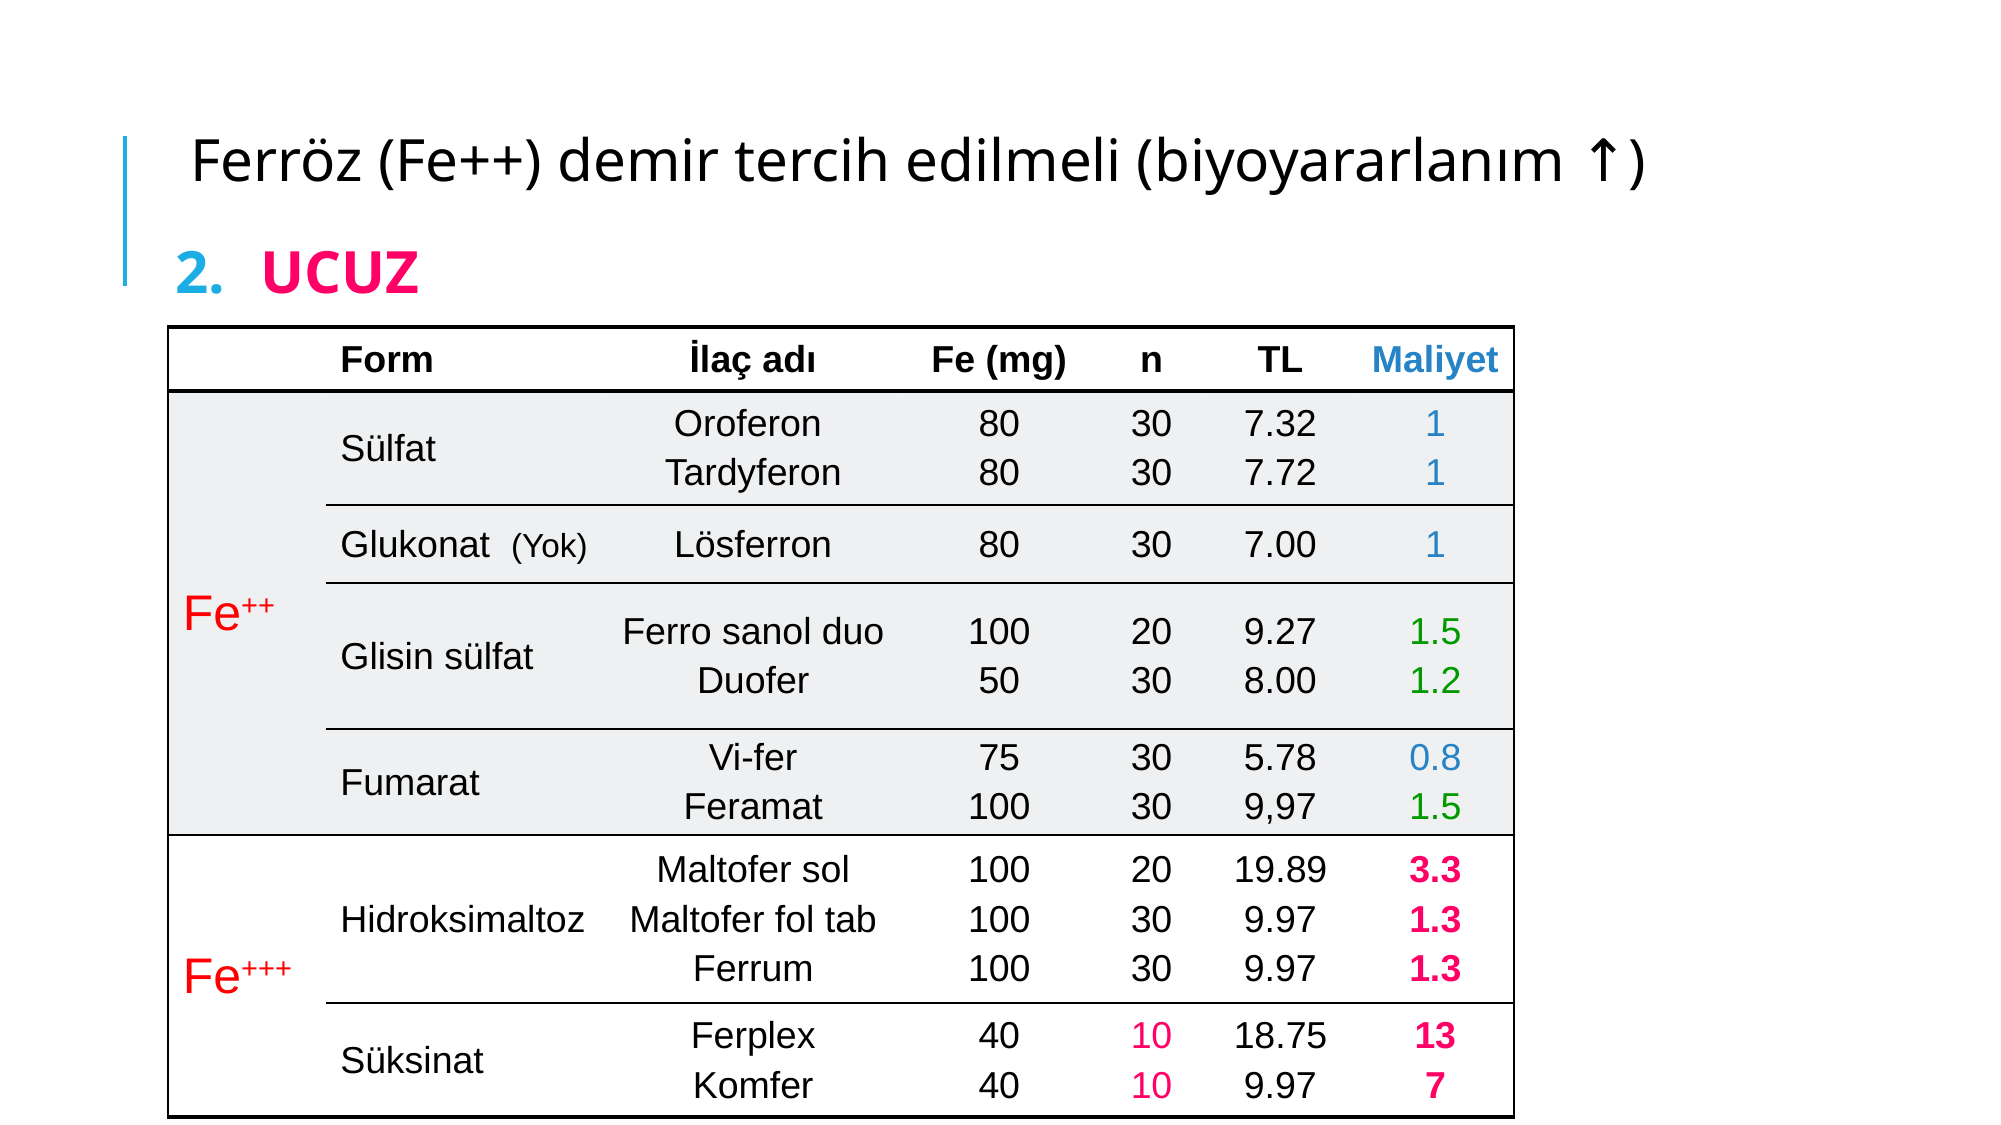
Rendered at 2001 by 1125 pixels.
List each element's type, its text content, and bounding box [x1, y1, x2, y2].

table_cell 75 100 [900, 730, 1099, 834]
table_cell Ferplex Komfer [607, 1004, 900, 1115]
list UCUZ [168, 236, 1763, 469]
table_cell Sülfat [326, 393, 607, 504]
table_cell 3.3 1.3 1.3 [1357, 836, 1513, 1002]
table_cell Lösferron [607, 506, 900, 582]
table_cell Maltofer sol Maltofer fol tab Ferrum [607, 836, 900, 1002]
table_cell Fe++ [169, 393, 326, 834]
table_cell 30 [1099, 506, 1204, 582]
table_cell 1 [1357, 506, 1513, 582]
table_cell 5.78 9,97 [1204, 730, 1357, 834]
table_cell Oroferon Tardyferon [607, 393, 900, 504]
table_cell Fe+++ [169, 836, 326, 1115]
table_cell 7.32 7.72 [1204, 393, 1357, 504]
table_cell 20 30 30 [1099, 836, 1204, 1002]
table_cell 100 100 100 [900, 836, 1099, 1002]
table_cell Glisin sülfat [326, 584, 607, 728]
table_cell 30 30 [1099, 730, 1204, 834]
table_cell Fumarat [326, 730, 607, 834]
table_header İlaç adı [607, 329, 900, 389]
table_cell 30 30 [1099, 393, 1204, 504]
table_cell Glukonat (Yok) [326, 506, 607, 582]
table_cell 80 [900, 506, 1099, 582]
table_header Maliyet [1357, 329, 1513, 389]
table_header Form [326, 329, 607, 389]
table_cell Süksinat [326, 1004, 607, 1115]
table_cell Hidroksimaltoz [326, 836, 607, 1002]
table_header n [1099, 329, 1204, 389]
table_cell 1 1 [1357, 393, 1513, 504]
table_cell 80 80 [900, 393, 1099, 504]
table_header TL [1204, 329, 1357, 389]
table_cell Vi-fer Feramat [607, 730, 900, 834]
table_cell Ferro sanol duo Duofer [607, 584, 900, 728]
table_cell 1.5 1.2 [1357, 584, 1513, 728]
table_header [169, 329, 326, 389]
text_box Ferröz (Fe++) demir tercih edilmeli (biyoyararlanım ↑) [167, 124, 1763, 236]
table_cell 7.00 [1204, 506, 1357, 582]
table_cell 18.75 9.97 [1204, 1004, 1357, 1115]
table_cell 9.27 8.00 [1204, 584, 1357, 728]
table_cell 20 30 [1099, 584, 1204, 728]
table_cell 19.89 9.97 9.97 [1204, 836, 1357, 1002]
table_cell 100 50 [900, 584, 1099, 728]
table_cell 40 40 [900, 1004, 1099, 1115]
table_cell 13 7 [1357, 1004, 1513, 1115]
table_header Fe (mg) [900, 329, 1099, 389]
table_cell 10 10 [1099, 1004, 1204, 1115]
table_cell 0.8 1.5 [1357, 730, 1513, 834]
